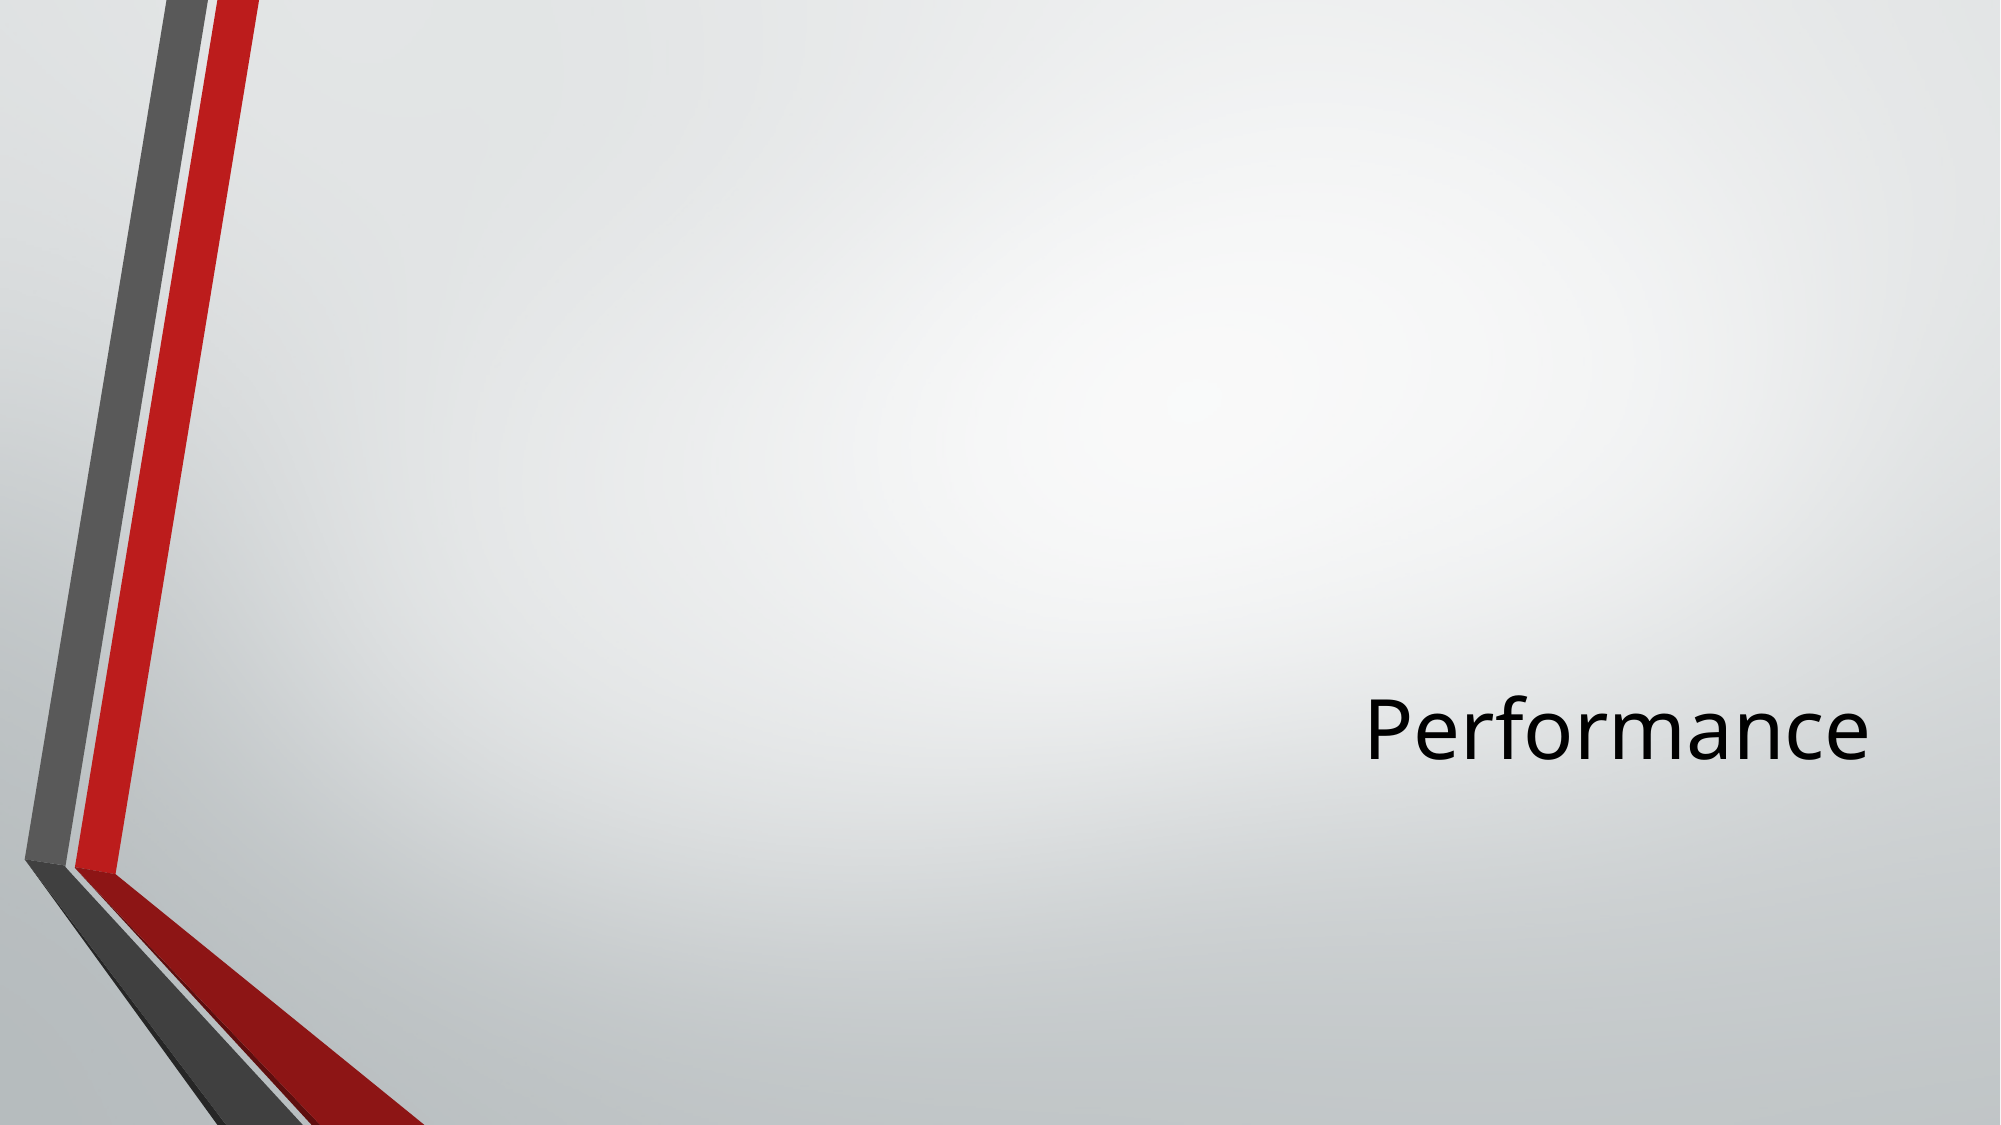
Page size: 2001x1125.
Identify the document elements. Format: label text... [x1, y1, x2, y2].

title Performance [421, 437, 1887, 784]
